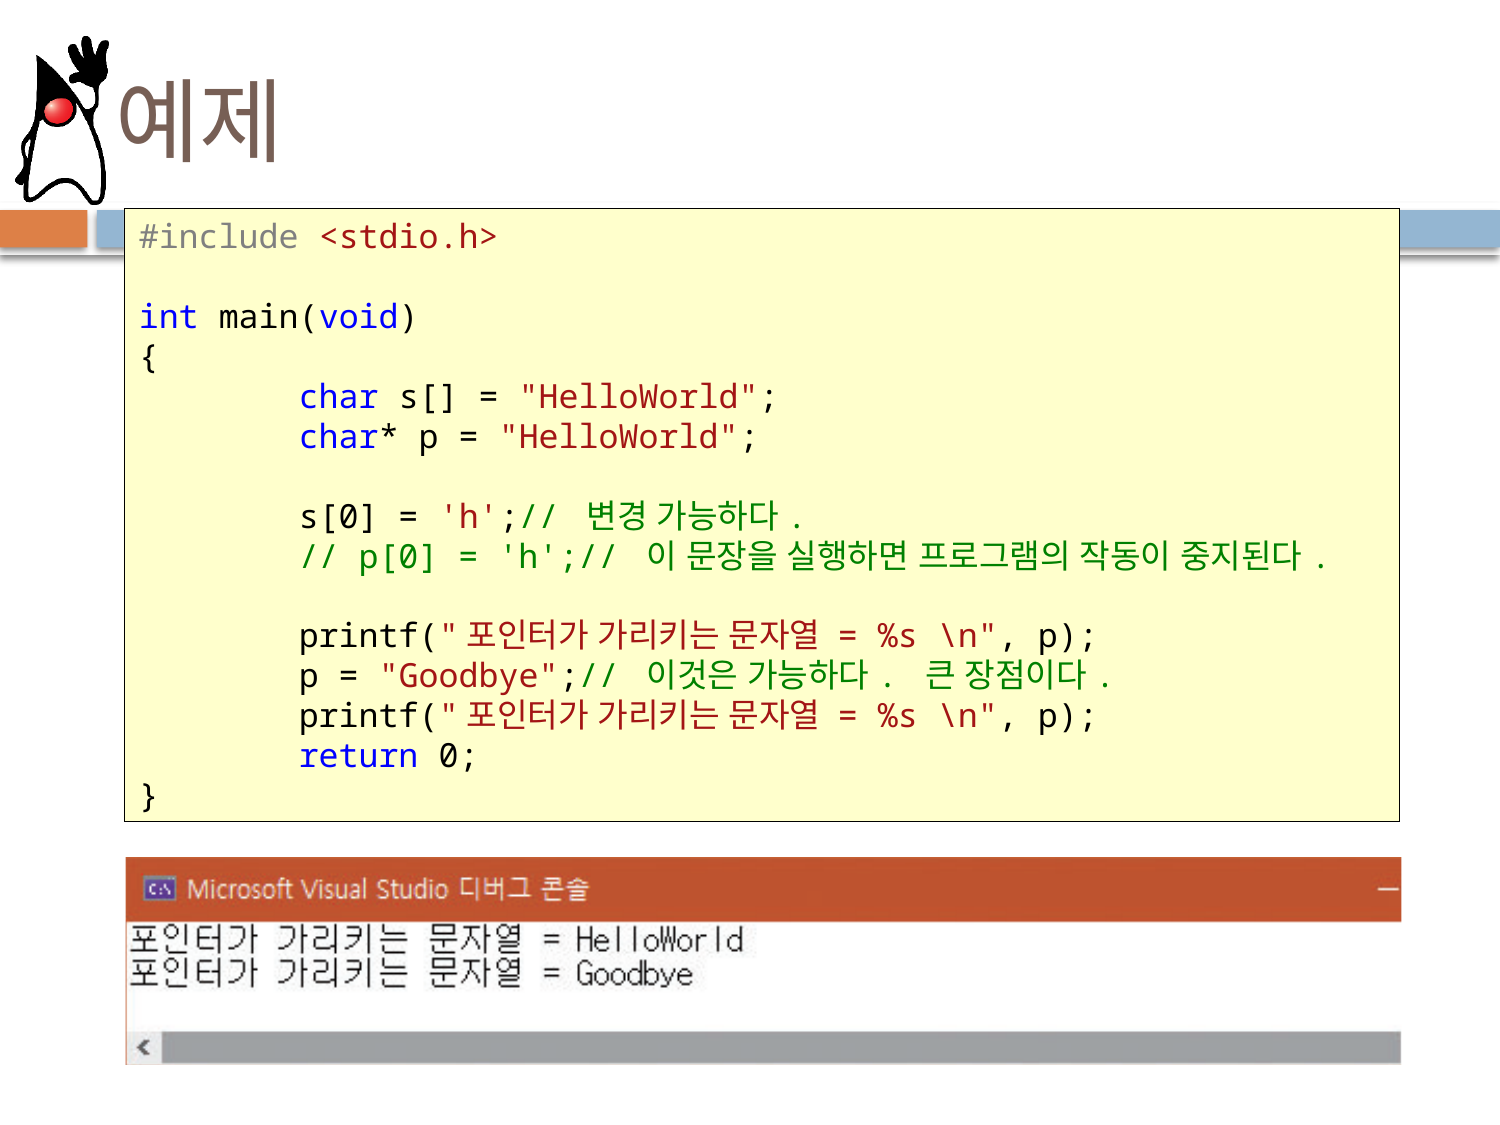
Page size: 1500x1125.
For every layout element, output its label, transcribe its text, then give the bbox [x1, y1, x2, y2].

picture [125, 857, 1402, 1066]
picture [15, 36, 109, 205]
text_box #include <stdio.h> int main(void) { char s[] = "HelloWorld"; char* p = "HelloWorld"; s[0] = 'h';// 변경 가능하다. // p[0] = 'h';// 이 문장을 실행하면 프로그램의 작동이 중지된다. printf("포인터가 가리키는 문자열 = %s \n", p); p = "Goodbye";// 이것은 가능하다. 큰 장점이다. printf("포인터가 가리키는 문자열 = %s \n", p); return 0; } [123, 208, 1400, 822]
title 예제 [100, 37, 1438, 200]
